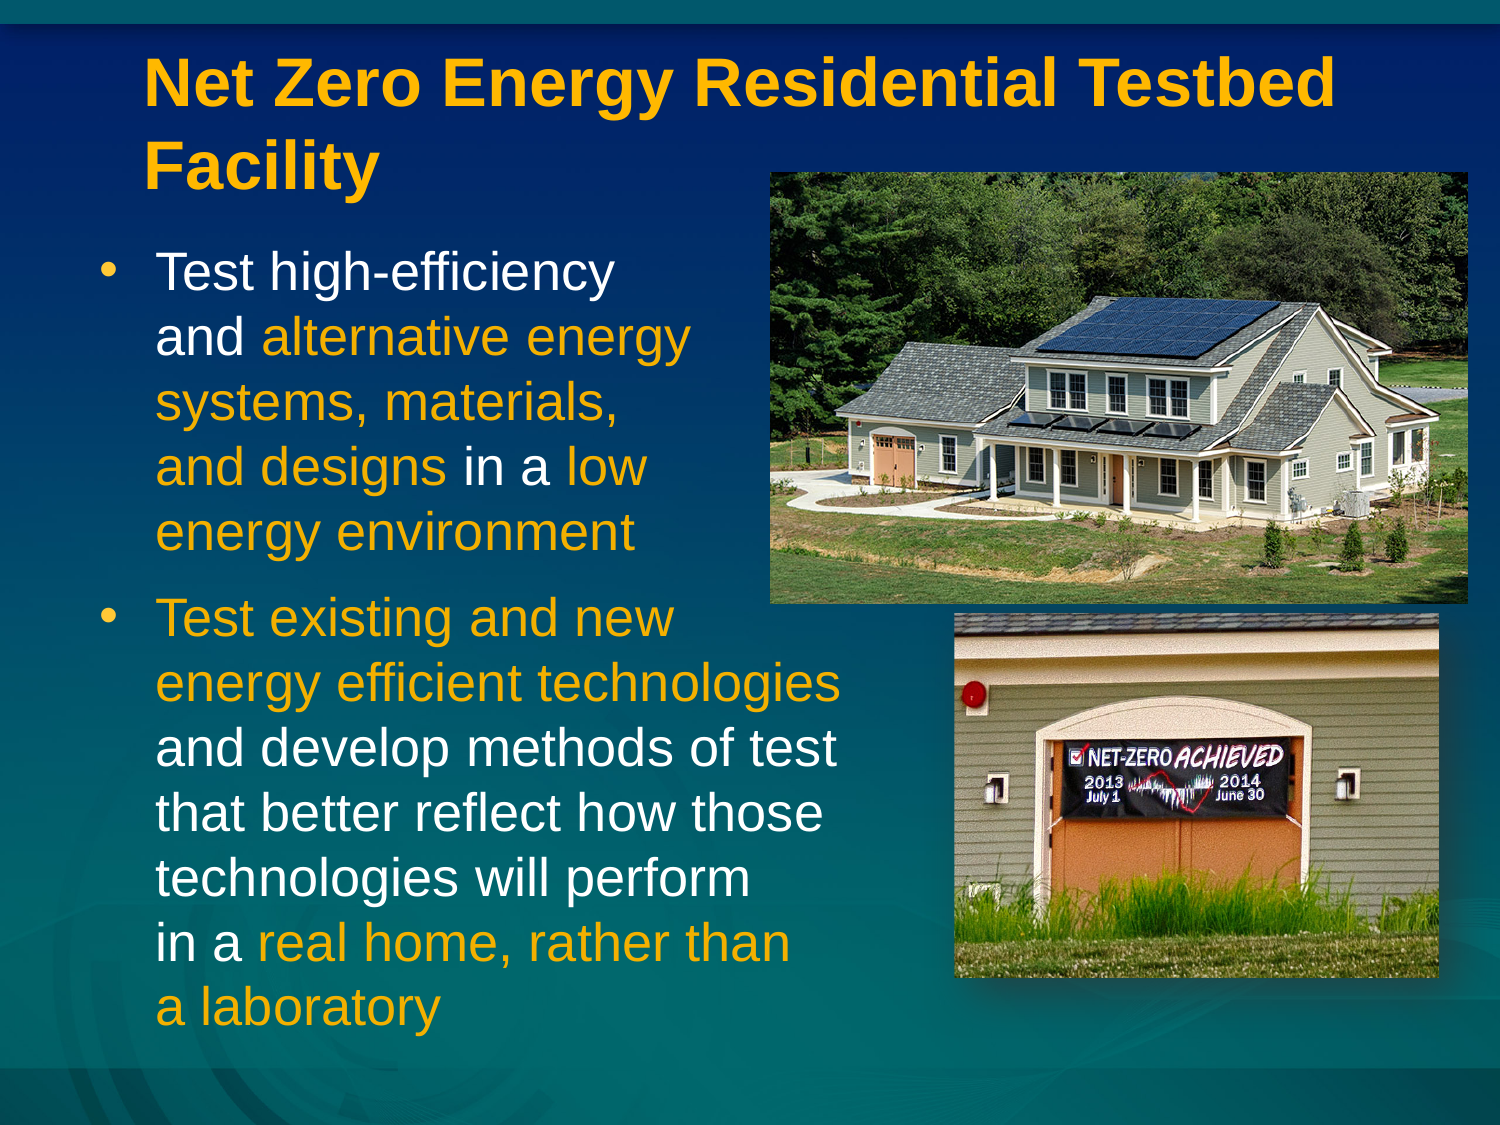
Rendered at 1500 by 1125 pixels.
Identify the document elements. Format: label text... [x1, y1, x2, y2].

list Test high-efficiency and alternative energy systems, materials, and designs in a low energy environment Test existing and new energy efficient technologies and develop methods of test that better reflect how those technologies will perform in a real home, rather than a laboratory [83, 228, 860, 993]
title Net Zero Energy Residential Testbed Facility [128, 35, 1390, 206]
picture [0, 25, 1500, 603]
picture [0, 613, 1500, 1125]
